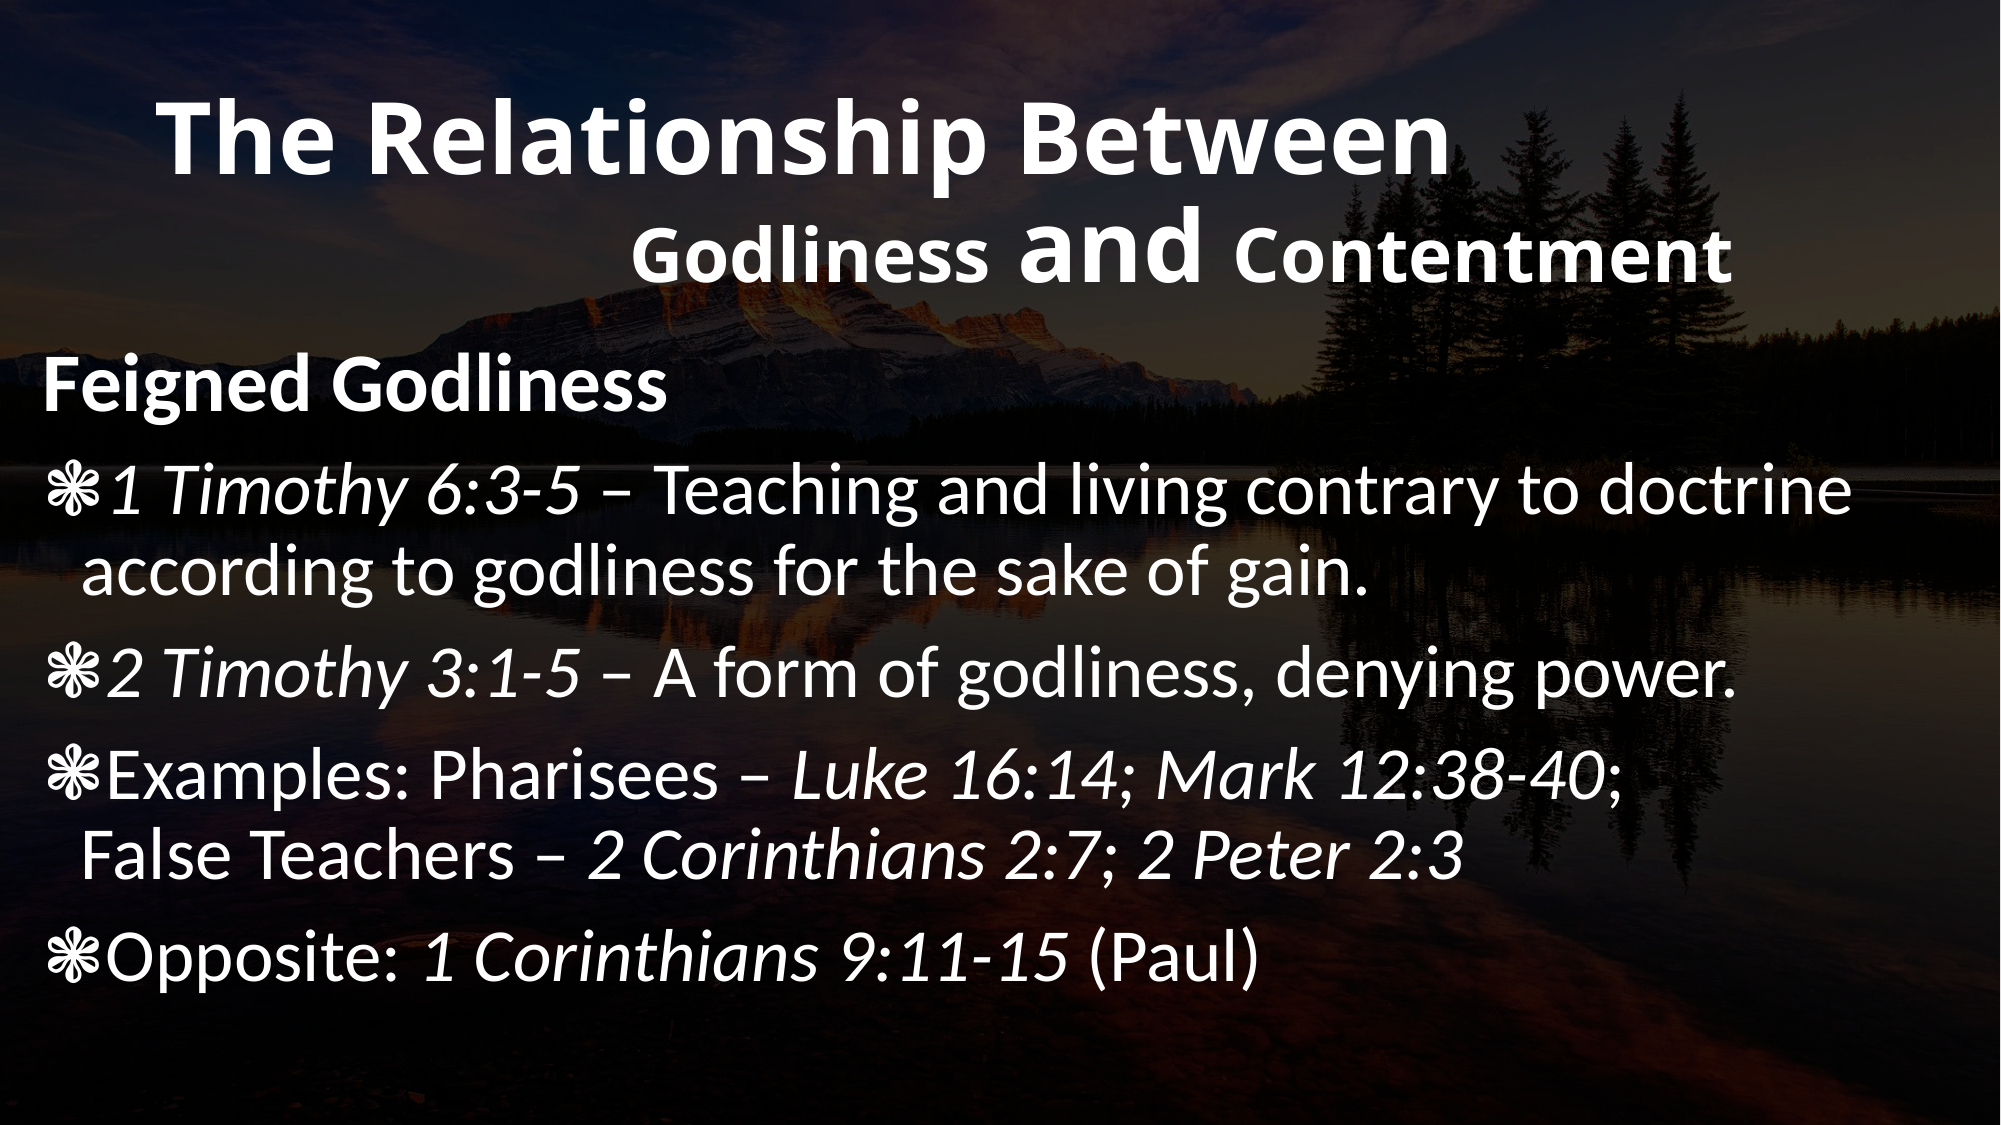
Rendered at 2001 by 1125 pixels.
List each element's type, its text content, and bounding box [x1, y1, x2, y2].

title The Relationship Between Godliness and Contentment [137, 87, 1863, 305]
list Feigned Godliness 1 Timothy 6:3-5 – Teaching and living contrary to doctrine according to godliness for the sake of gain. 2 Timothy 3:1-5 – A form of godliness, denying power. Examples: Pharisees – Luke 16:14; Mark 12:38-40; False Teachers – 2 Corinthians 2:7; 2 Peter 2:3 Opposite: 1 Corinthians 9:11-15 (Paul) [27, 331, 1972, 1086]
picture [0, 0, 2001, 1125]
